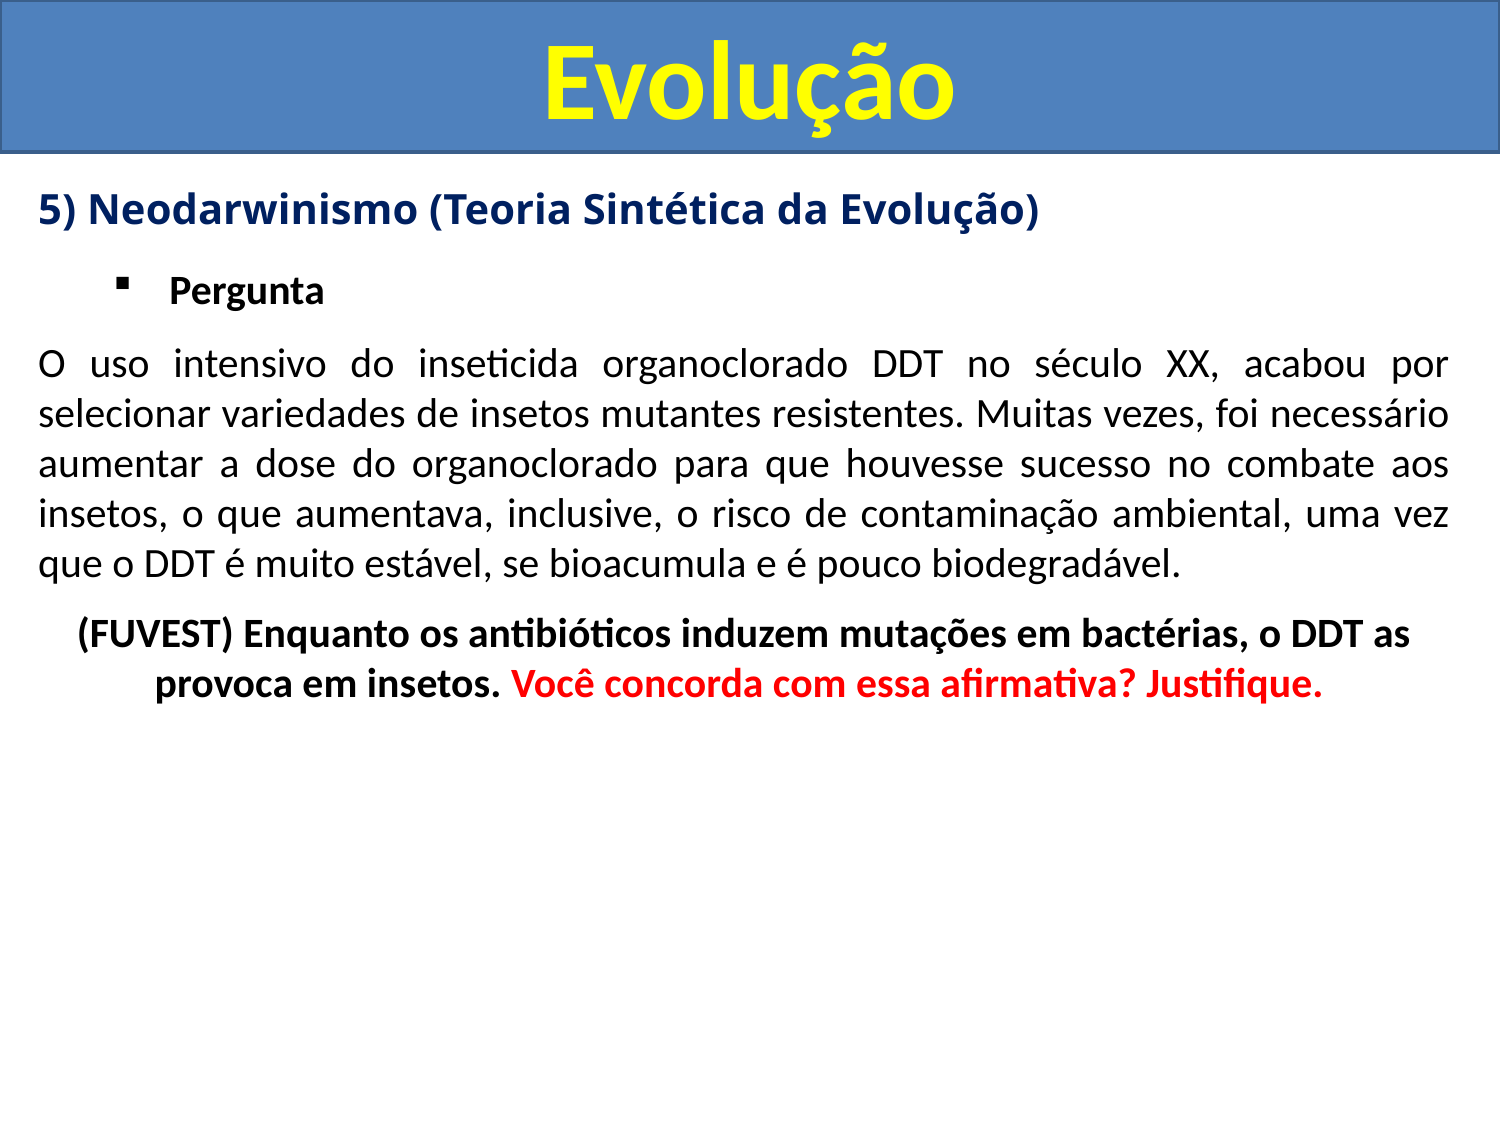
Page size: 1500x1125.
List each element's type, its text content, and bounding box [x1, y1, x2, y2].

text_box 5) Neodarwinismo (Teoria Sintética da Evolução) Pergunta [23, 285, 1465, 321]
text_box Evolução [0, 0, 1500, 285]
text_box O uso intensivo do inseticida organoclorado DDT no século XX, acabou por selecionar variedades de insetos mutantes resistentes. Muitas vezes, foi necessário aumentar a dose do organoclorado para que houvesse sucesso no combate aos insetos, o que aumentava, inclusive, o risco de contaminação ambiental, uma vez que o DDT é muito estável, se bioacumula e é pouco biodegradável. (FUVEST) Enquanto os antibióticos induzem mutações em bactérias, o DDT as provoca em insetos. Você concorda com essa afirmativa? Justifique. [23, 328, 1465, 713]
